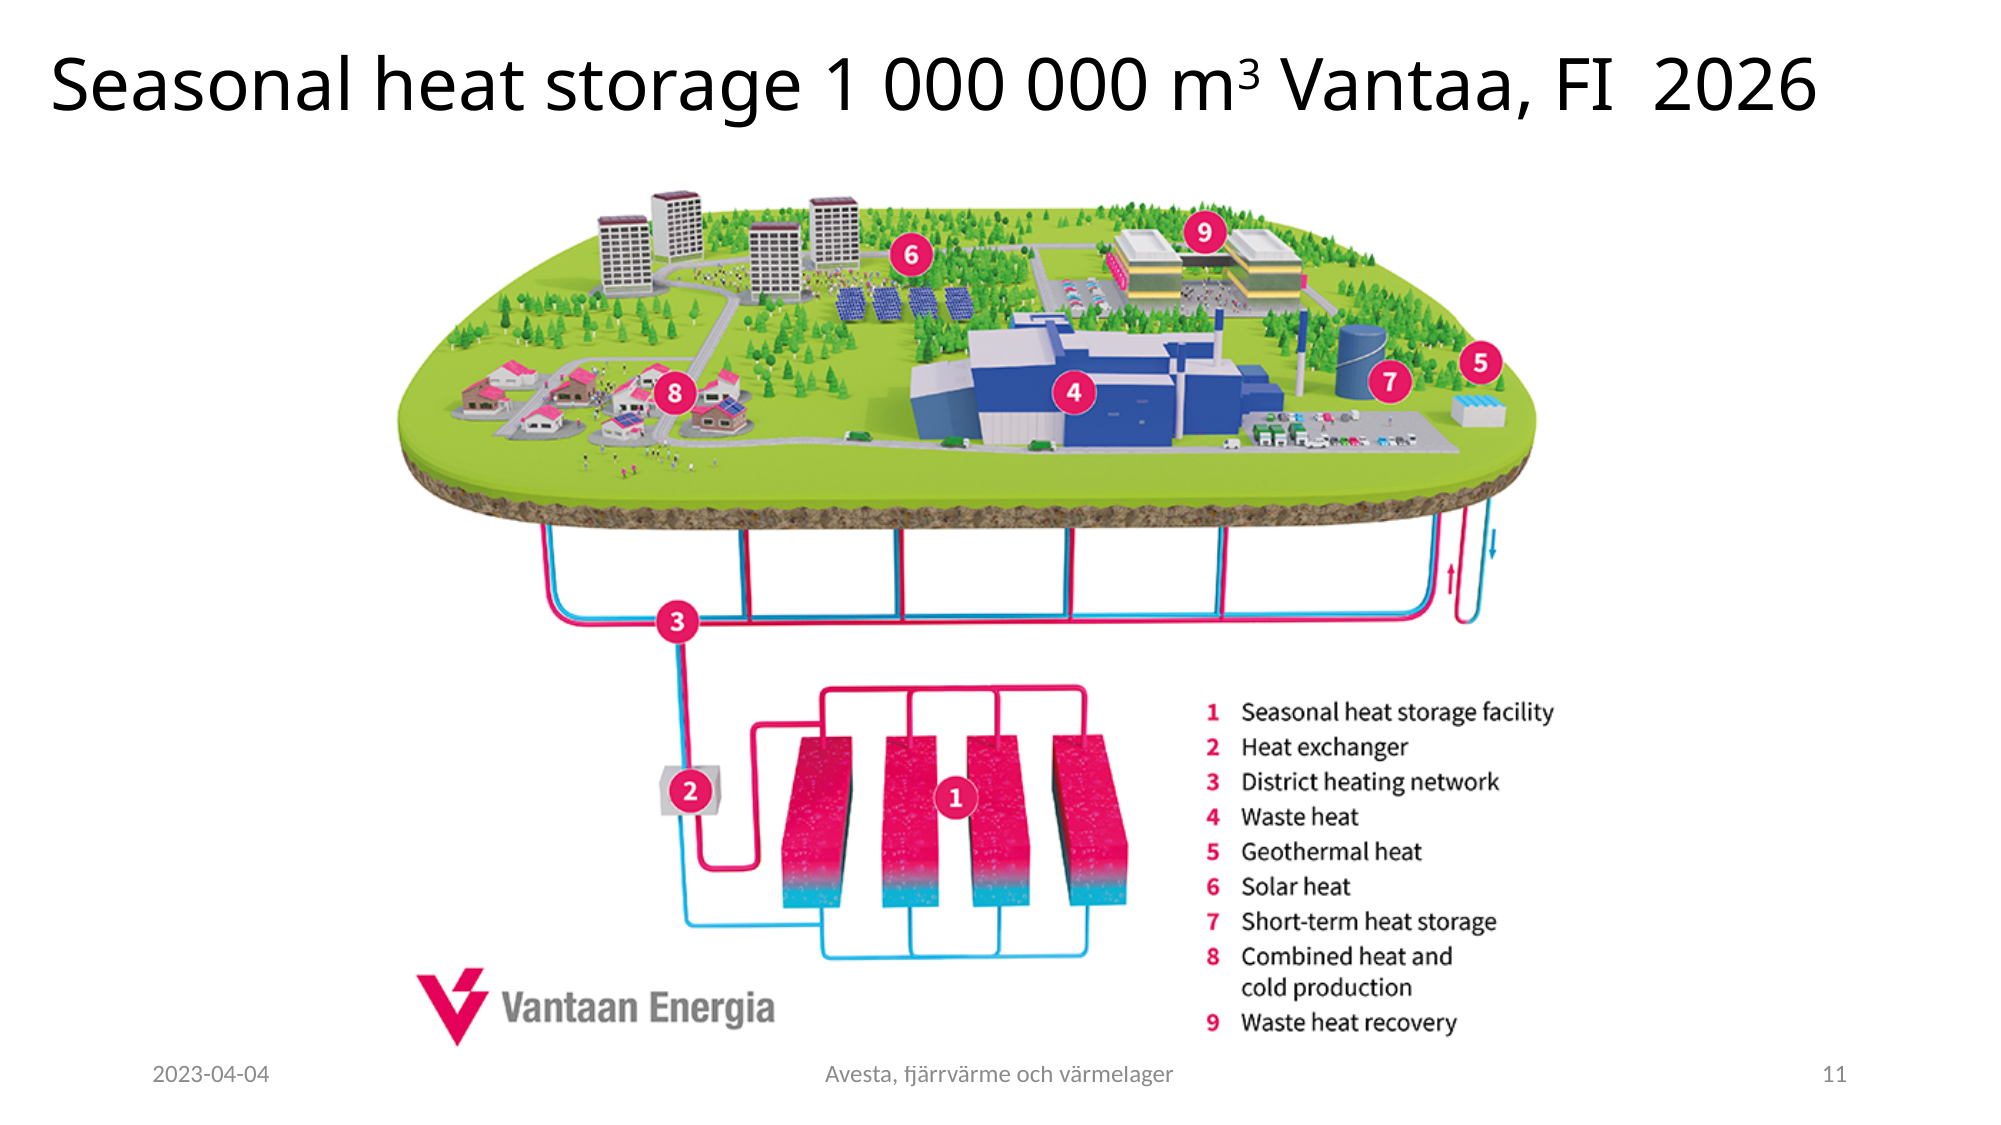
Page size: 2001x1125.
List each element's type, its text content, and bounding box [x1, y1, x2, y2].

slide_number 11 [1412, 1042, 1863, 1103]
picture [260, 172, 1689, 1066]
title Seasonal heat storage 1 000 000 m3 Vantaa, FI 2026 [35, 31, 1863, 144]
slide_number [137, 1042, 588, 1103]
footer Avesta, fjärrvärme och värmelager [662, 1066, 1338, 1103]
